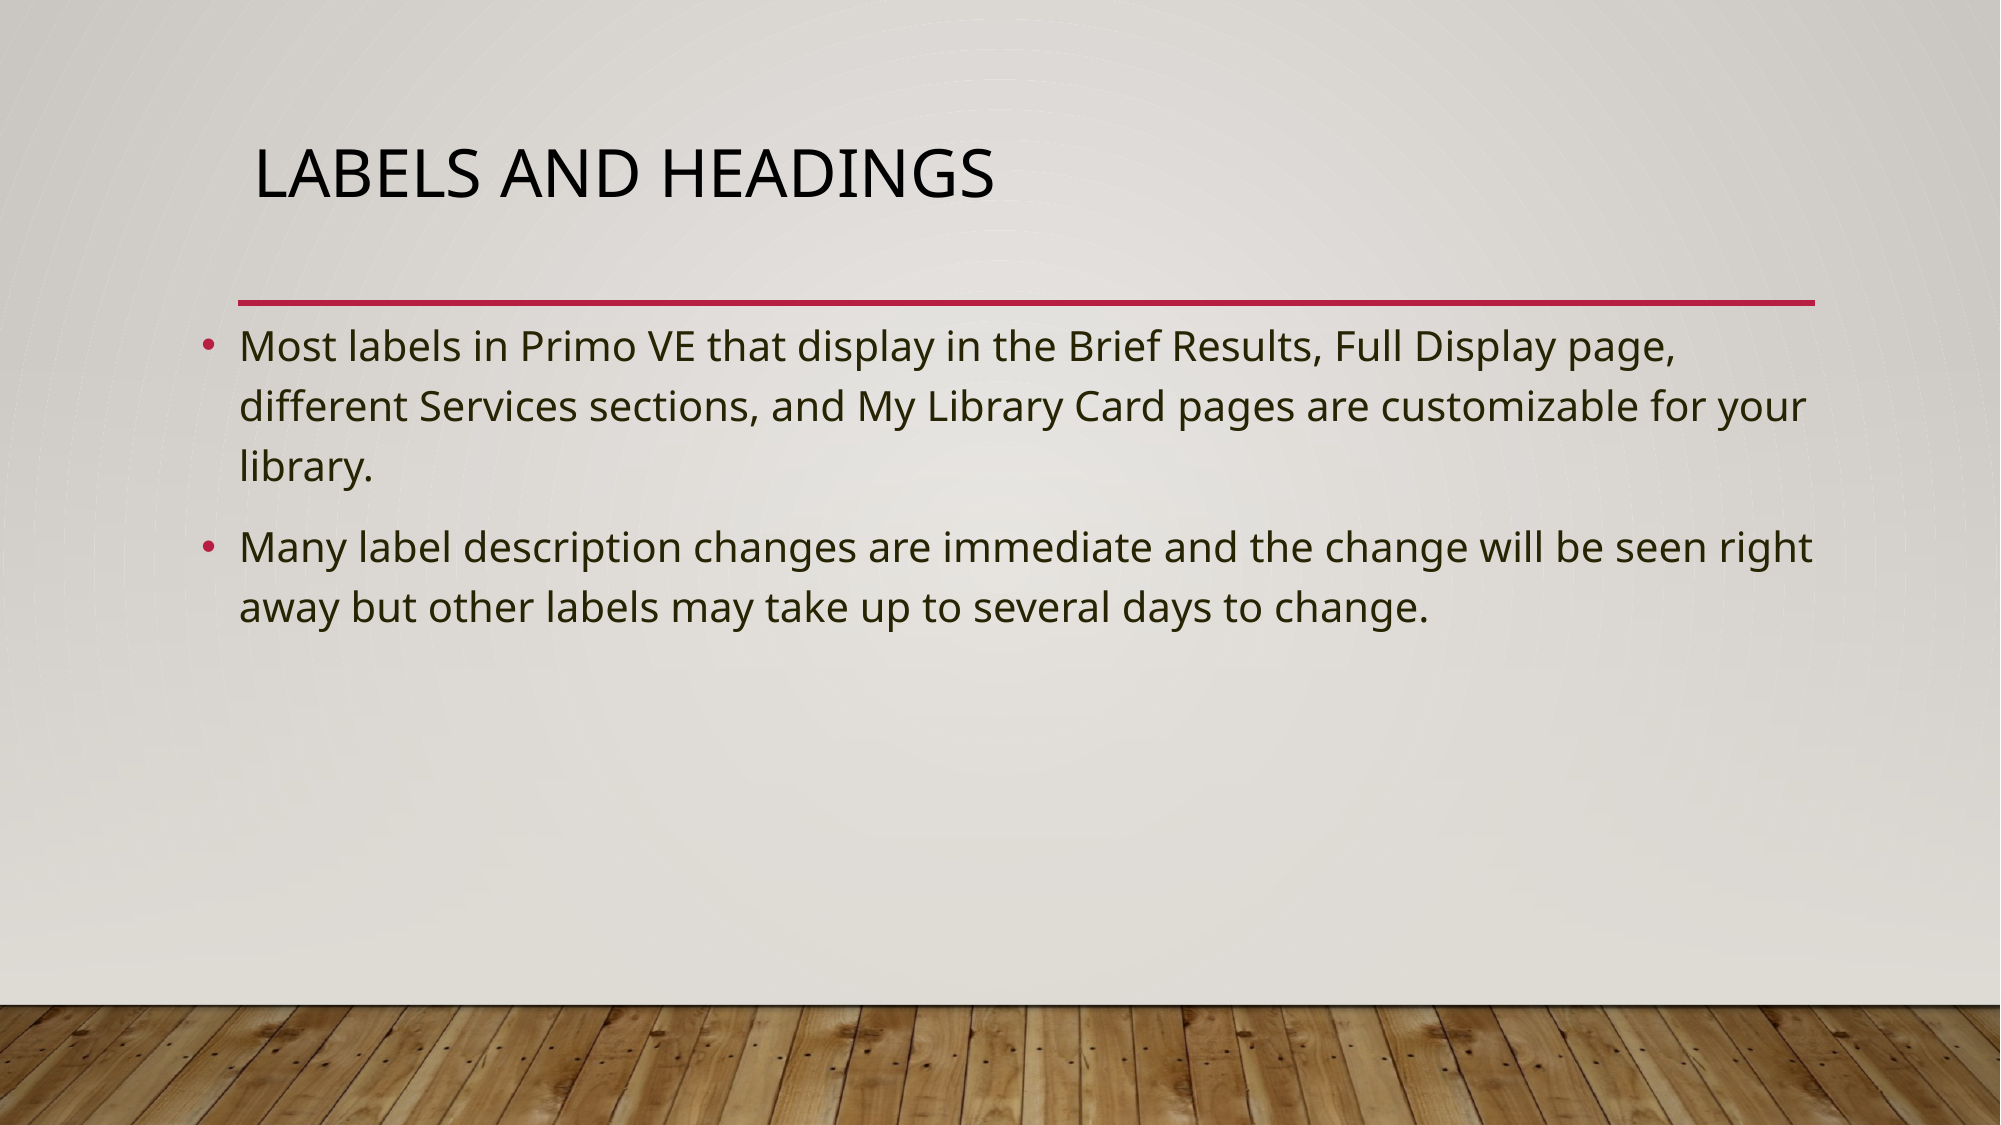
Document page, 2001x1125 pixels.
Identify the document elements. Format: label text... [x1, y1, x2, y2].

picture [0, 1005, 2000, 1125]
title Labels and headings [238, 131, 1814, 302]
list Most labels in Primo VE that display in the Brief Results, Full Display page, different Services sections, and My Library Card pages are customizable for your library. Many label description changes are immediate and the change will be seen right away but other labels may take up to several days to change. [186, 302, 1840, 927]
